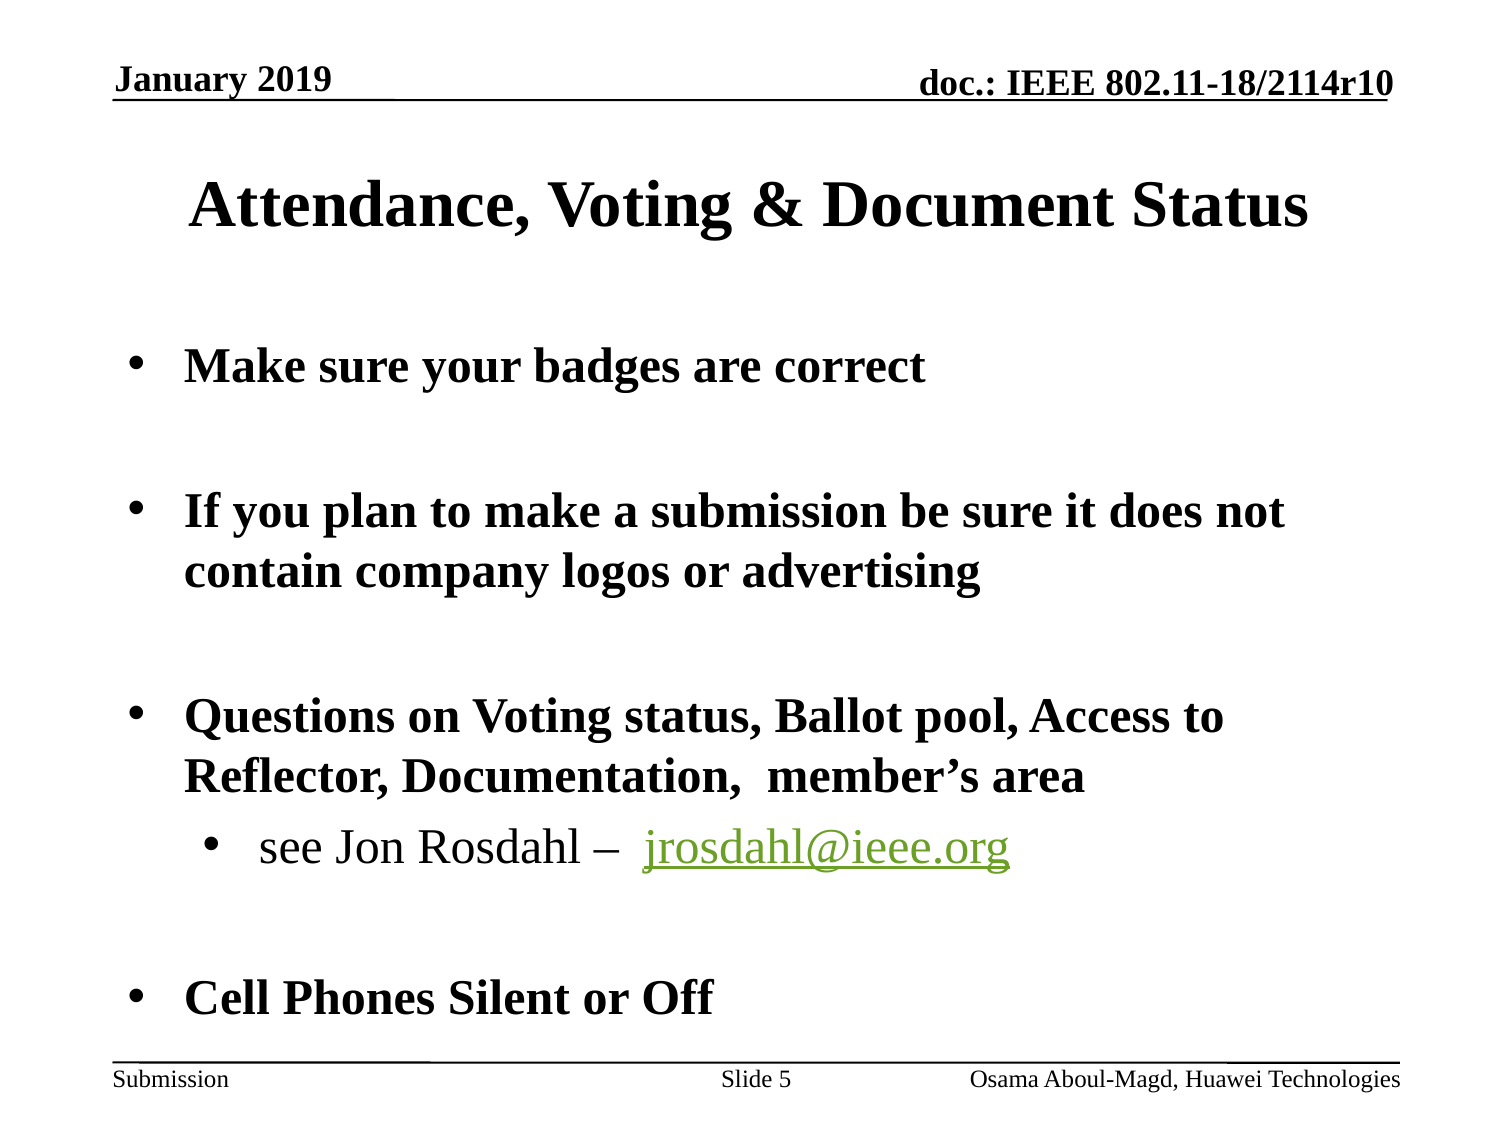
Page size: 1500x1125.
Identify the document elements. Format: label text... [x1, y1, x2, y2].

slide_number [114, 54, 423, 100]
list Make sure your badges are correct If you plan to make a submission be sure it does not contain company logos or advertising Questions on Voting status, Ballot pool, Access to Reflector, Documentation, member’s area see Jon Rosdahl – jrosdahl@ieee.org Cell Phones Silent or Off [112, 324, 1388, 1000]
title Attendance, Voting & Document Status [112, 112, 1388, 288]
slide_number Slide 5 [712, 1061, 800, 1123]
footer Osama Aboul-Magd, Huawei Technologies [878, 1061, 1402, 1093]
